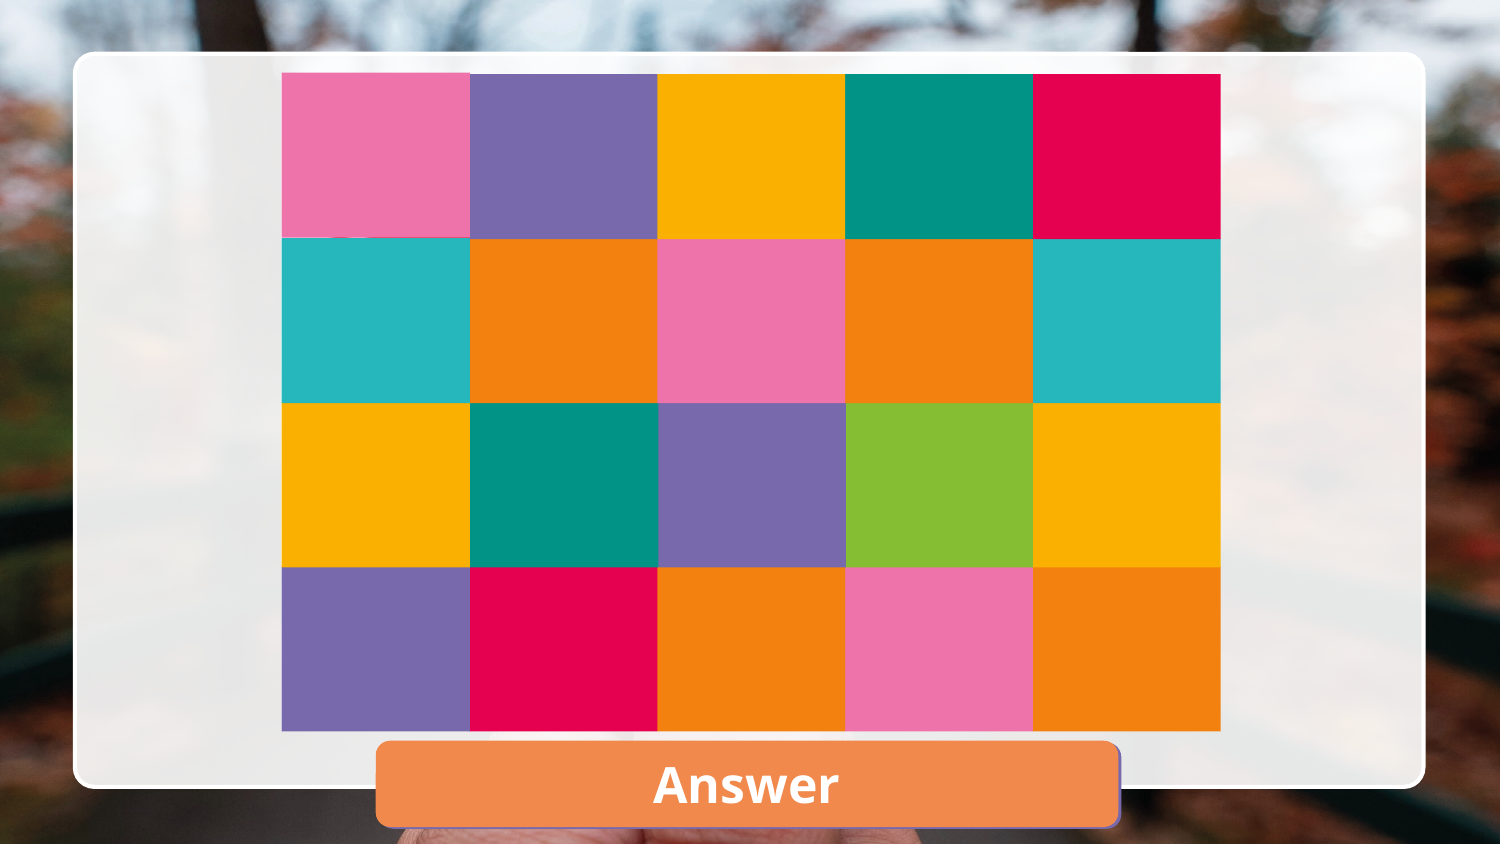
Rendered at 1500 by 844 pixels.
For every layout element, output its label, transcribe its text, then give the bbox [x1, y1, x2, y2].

picture [0, 0, 1500, 844]
text_box Answer [374, 739, 1120, 829]
text_box stop [386, 743, 1123, 830]
